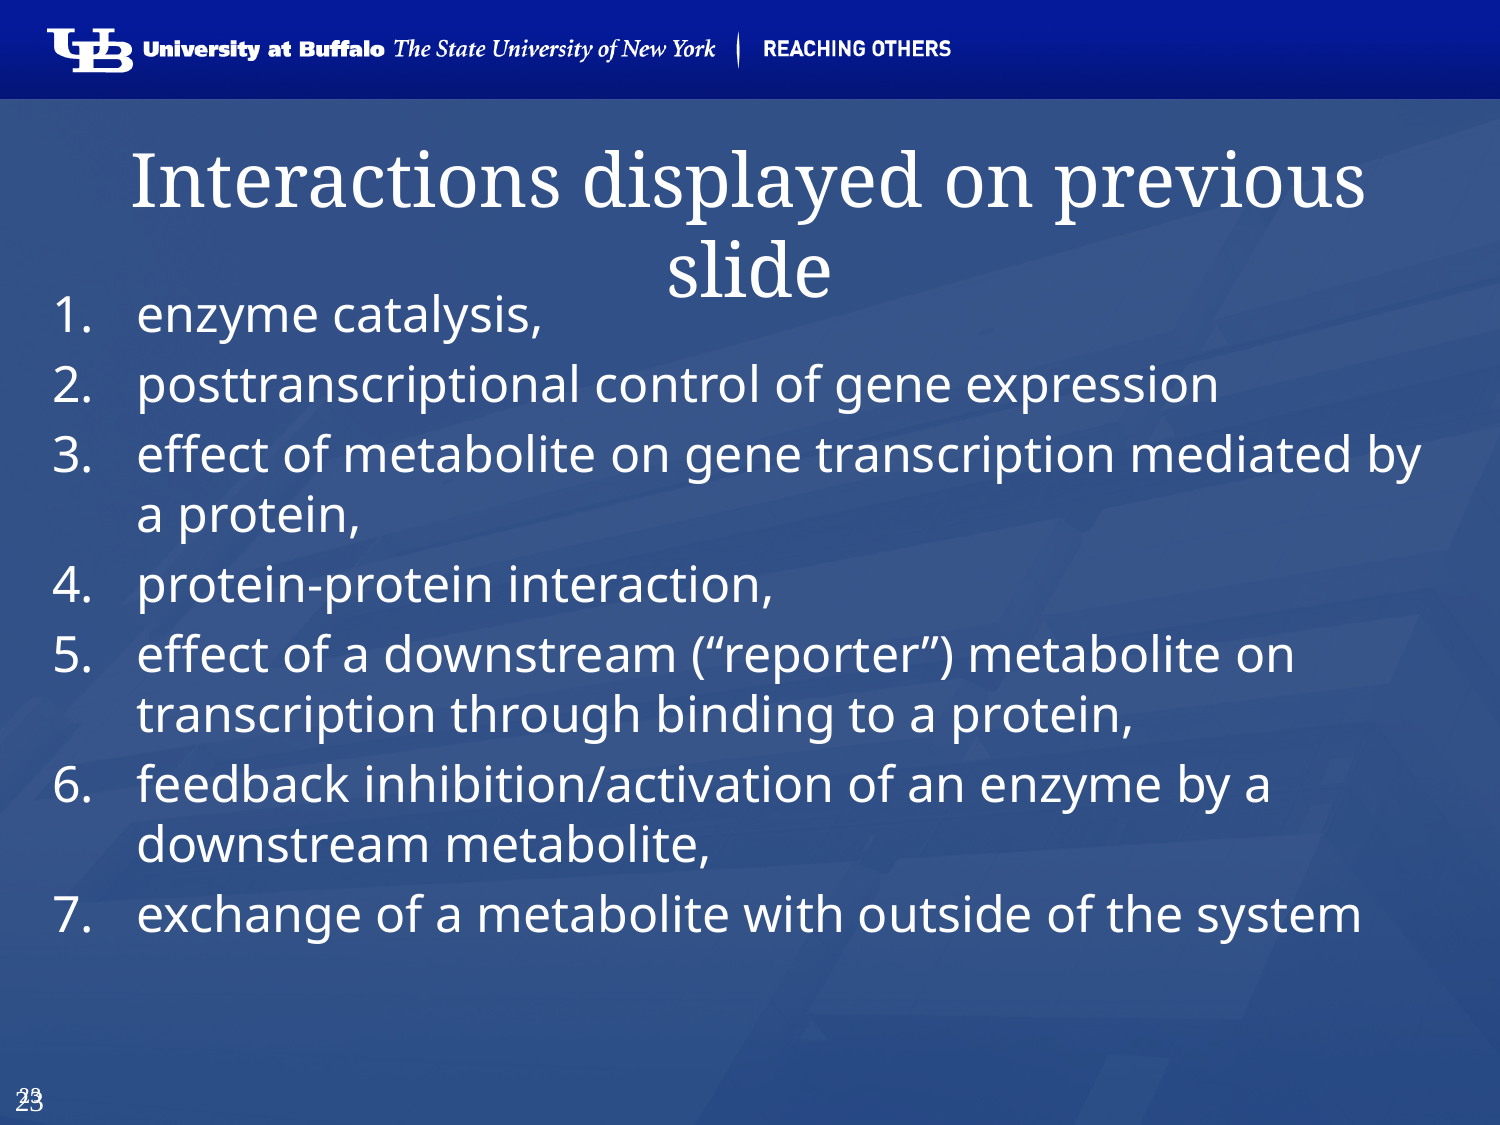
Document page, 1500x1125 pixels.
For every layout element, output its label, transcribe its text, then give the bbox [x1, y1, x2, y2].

title Interactions displayed on previous slide [37, 125, 1463, 250]
slide_number 23 [0, 1074, 101, 1125]
list enzyme catalysis, posttranscriptional control of gene expression effect of metabolite on gene transcription mediated by a protein, protein-protein interaction, effect of a downstream (“reporter”) metabolite on transcription through binding to a protein, feedback inhibition/activation of an enzyme by a downstream metabolite, exchange of a metabolite with outside of the system [37, 275, 1463, 1088]
picture [0, 0, 1500, 99]
